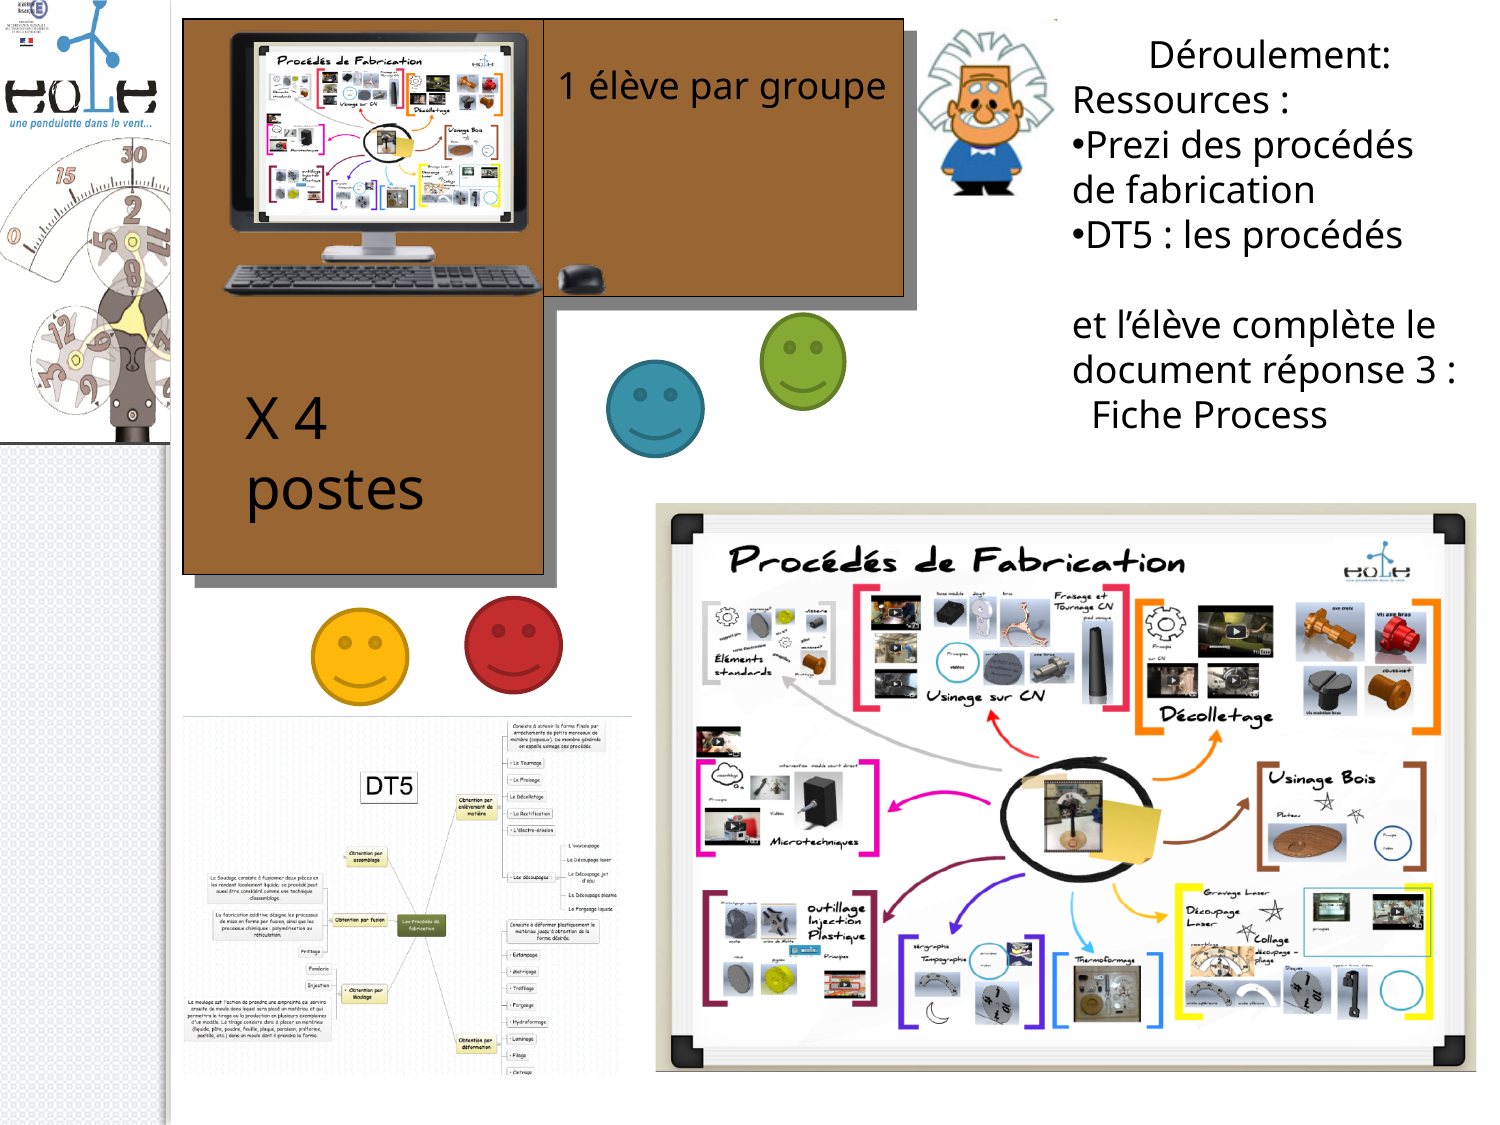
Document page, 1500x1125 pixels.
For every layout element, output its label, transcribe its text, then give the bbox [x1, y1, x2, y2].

text_box [310, 607, 410, 707]
text_box 1 élève par groupe [617, 54, 902, 115]
picture [0, 0, 171, 445]
text_box [606, 359, 705, 459]
picture [218, 18, 609, 312]
text_box [613, 19, 904, 297]
picture [655, 503, 1477, 1072]
text_box X 4 postes [230, 373, 526, 529]
picture [182, 715, 633, 1075]
text_box [464, 595, 564, 695]
text_box [183, 19, 544, 575]
text_box [759, 312, 847, 411]
text_box Déroulement: Ressources : Prezi des procédés de fabrication DT5 : les procédés et l’élève complète le document réponse 3 : Fiche Process [1057, 23, 1483, 511]
picture [915, 18, 1058, 200]
